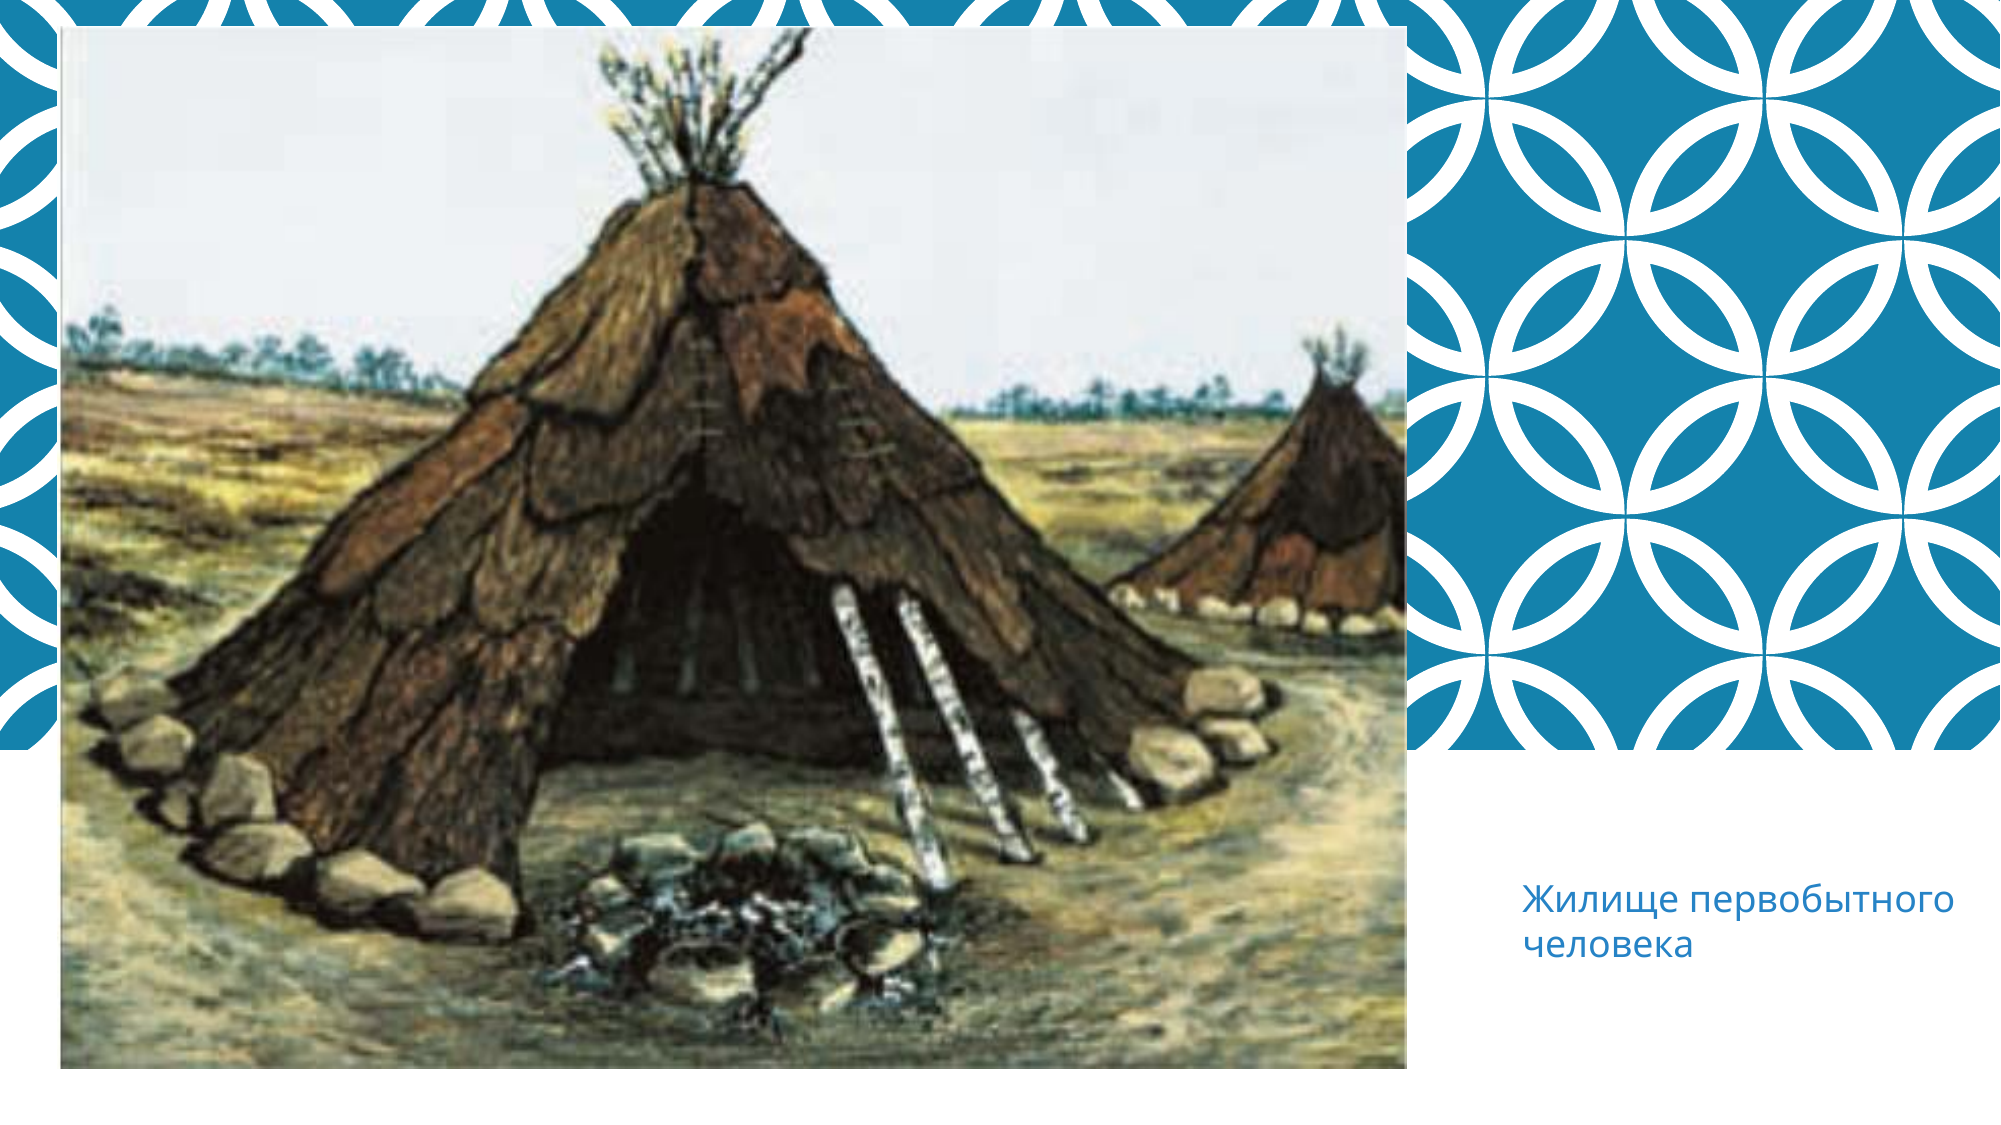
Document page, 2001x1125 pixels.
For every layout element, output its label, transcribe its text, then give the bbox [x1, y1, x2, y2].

picture [57, 26, 1407, 1069]
subtitle Жилище первобытного человека [1507, 800, 2000, 1040]
